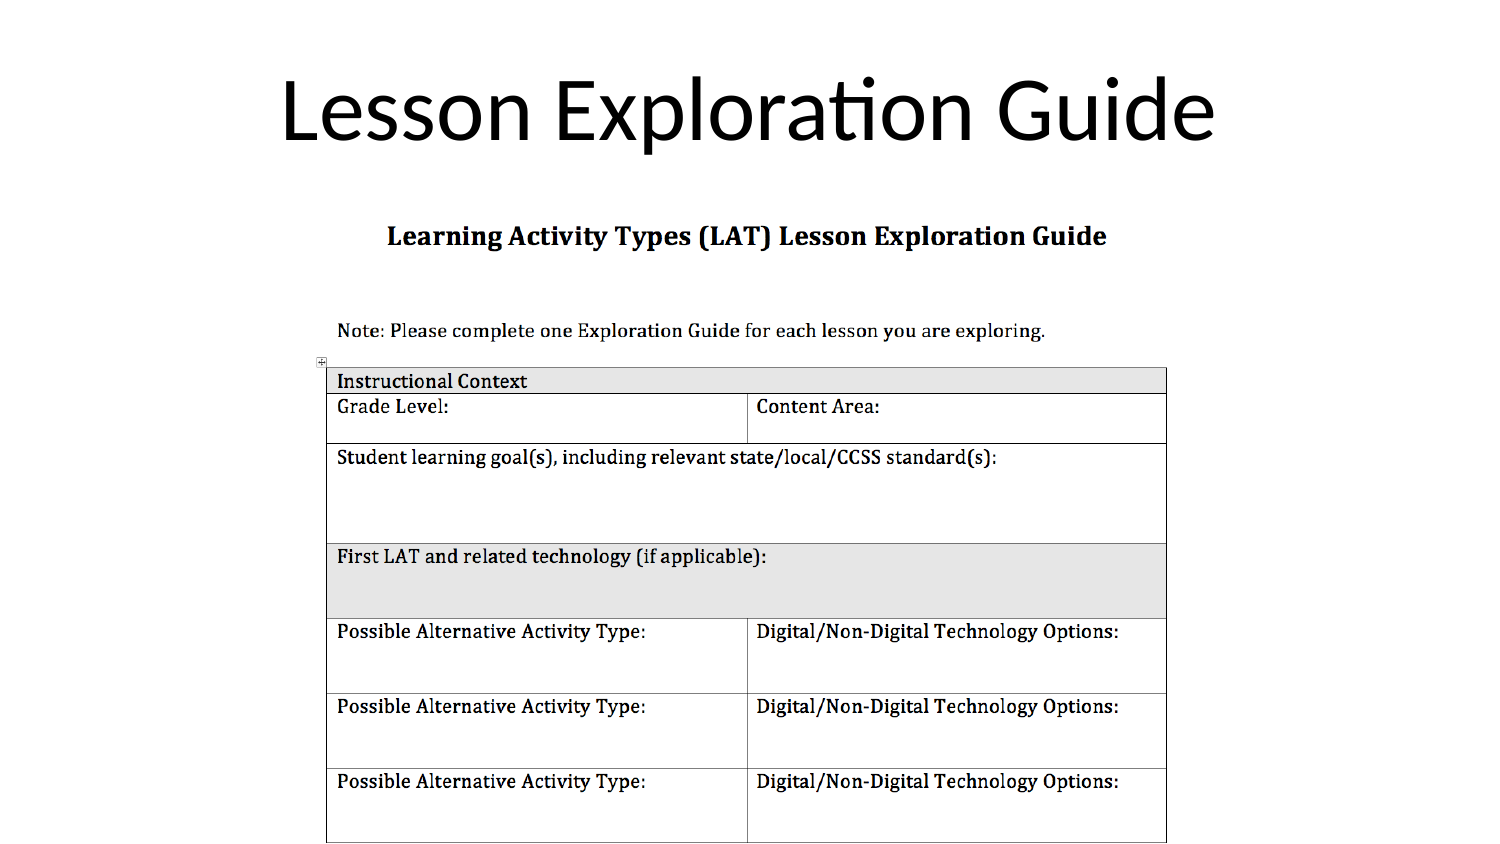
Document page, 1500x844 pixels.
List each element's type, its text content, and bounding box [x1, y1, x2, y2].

picture [273, 174, 1227, 843]
title Lesson Exploration Guide [75, 33, 1425, 175]
